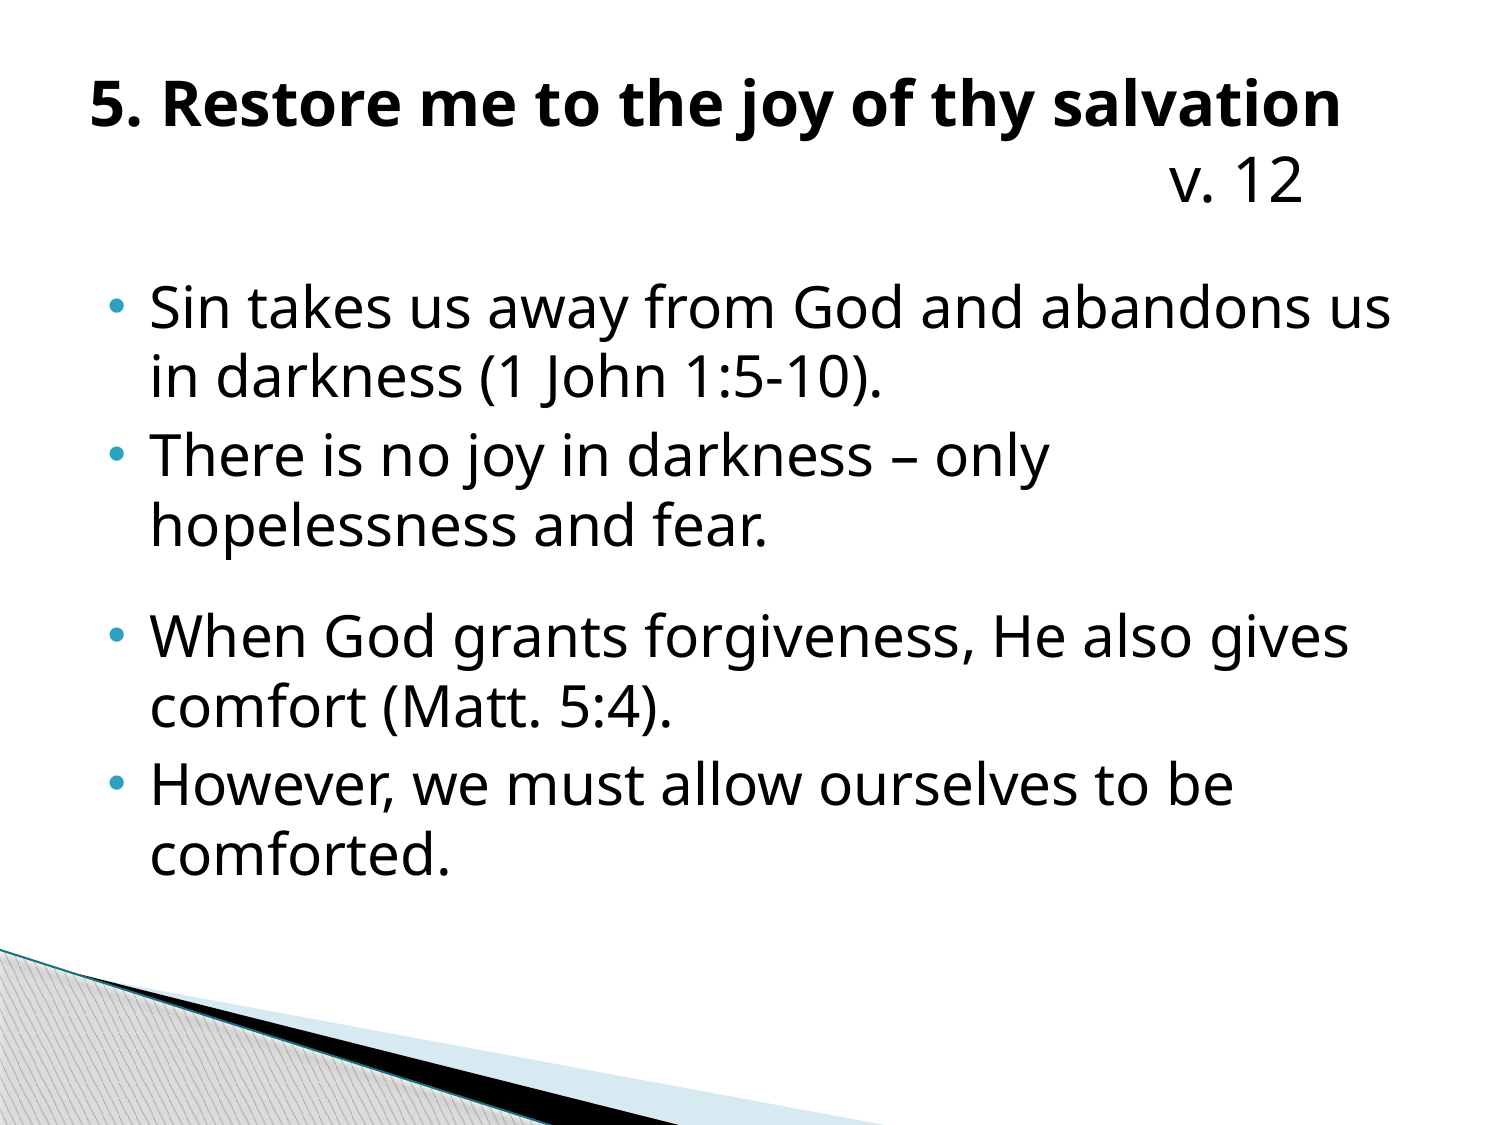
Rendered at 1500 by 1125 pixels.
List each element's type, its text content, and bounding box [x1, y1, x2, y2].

list Sin takes us away from God and abandons us in darkness (1 John 1:5-10). There is no joy in darkness – only hopelessness and fear. When God grants forgiveness, He also gives comfort (Matt. 5:4). However, we must allow ourselves to be comforted. [75, 262, 1425, 986]
title 5. Restore me to the joy of thy salvation v. 12 [75, 45, 1425, 233]
